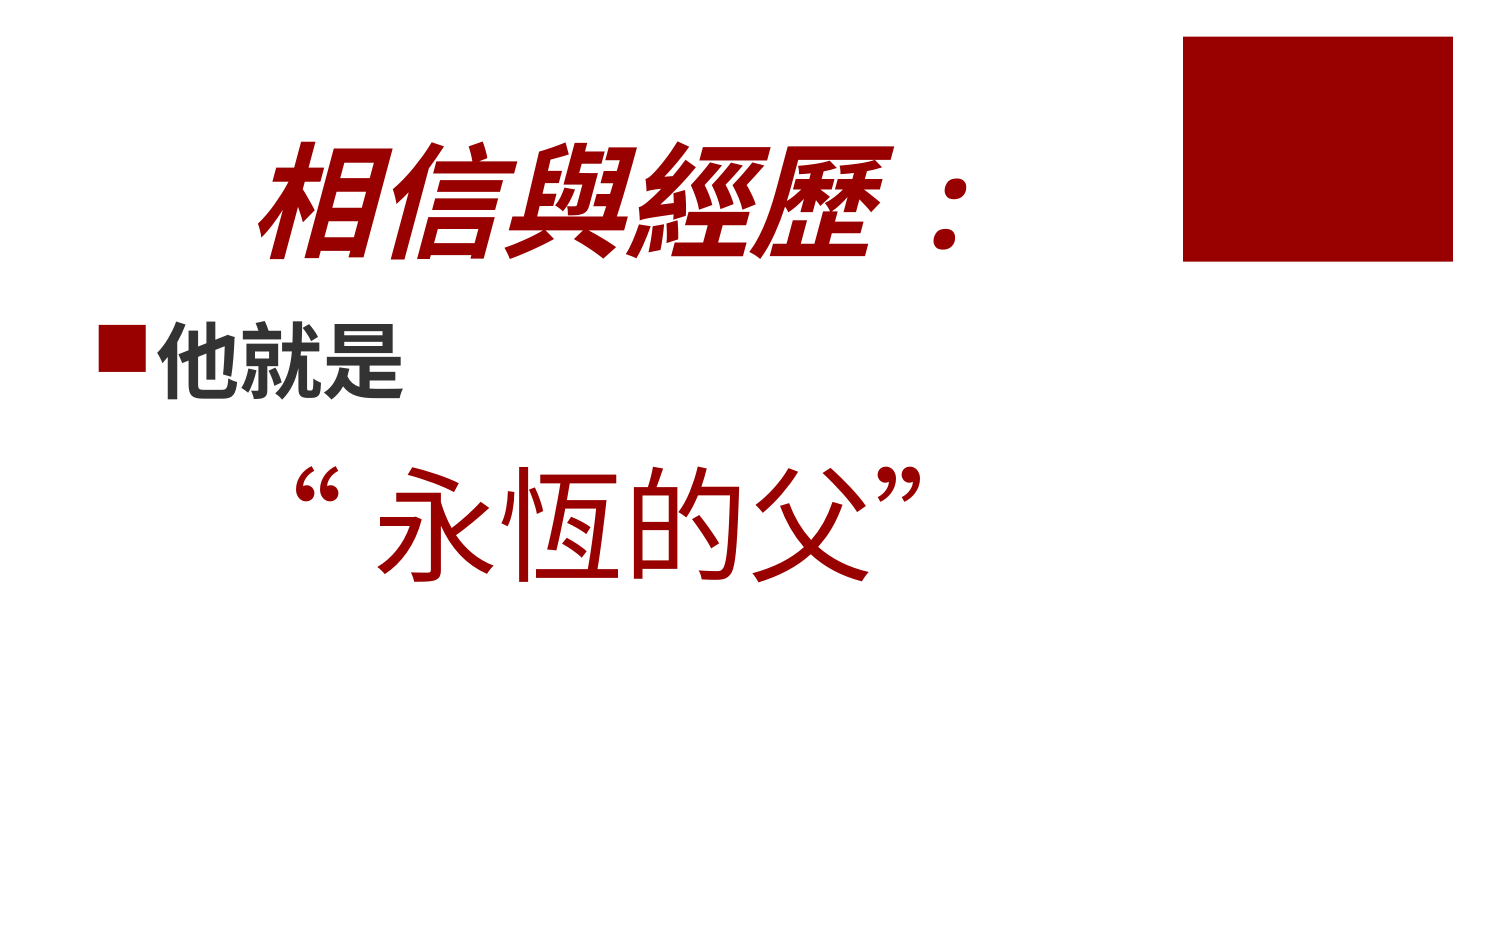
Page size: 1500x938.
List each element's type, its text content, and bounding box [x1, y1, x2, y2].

list 他就是 “永恆的父” [75, 302, 1143, 838]
title 相信與經歷 : [75, 125, 1143, 282]
